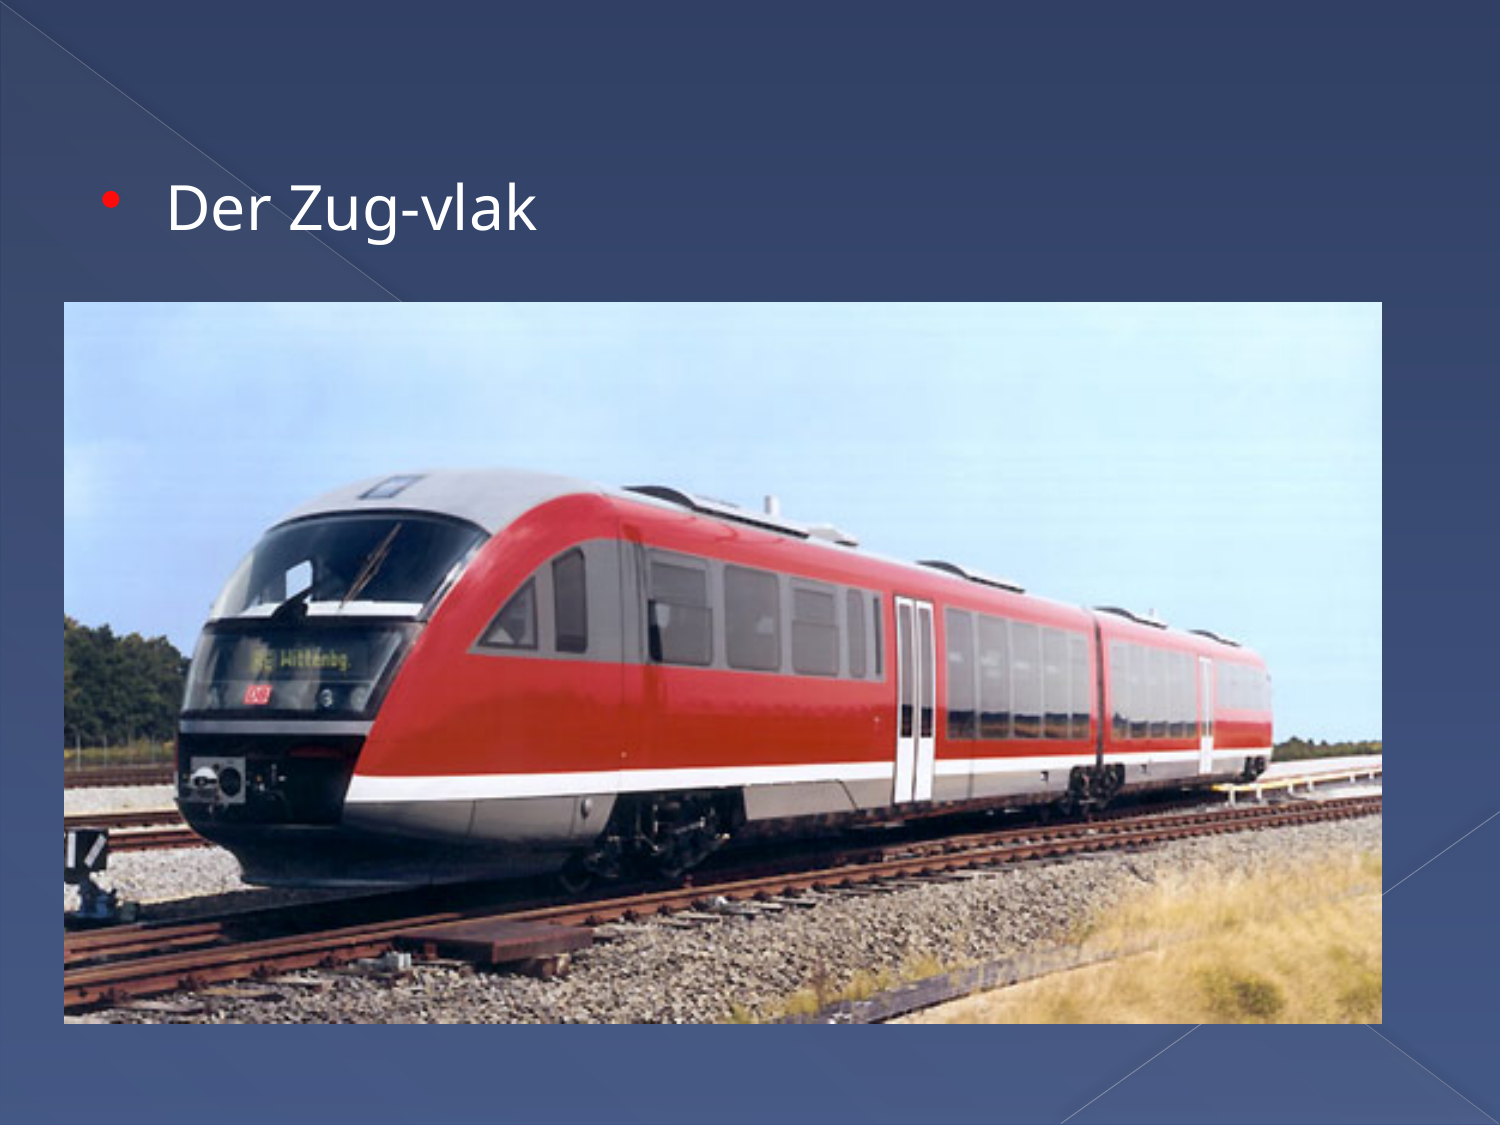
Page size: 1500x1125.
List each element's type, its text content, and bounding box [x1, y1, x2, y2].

list Der Zug-vlak [76, 160, 1427, 911]
picture [64, 302, 1382, 1024]
